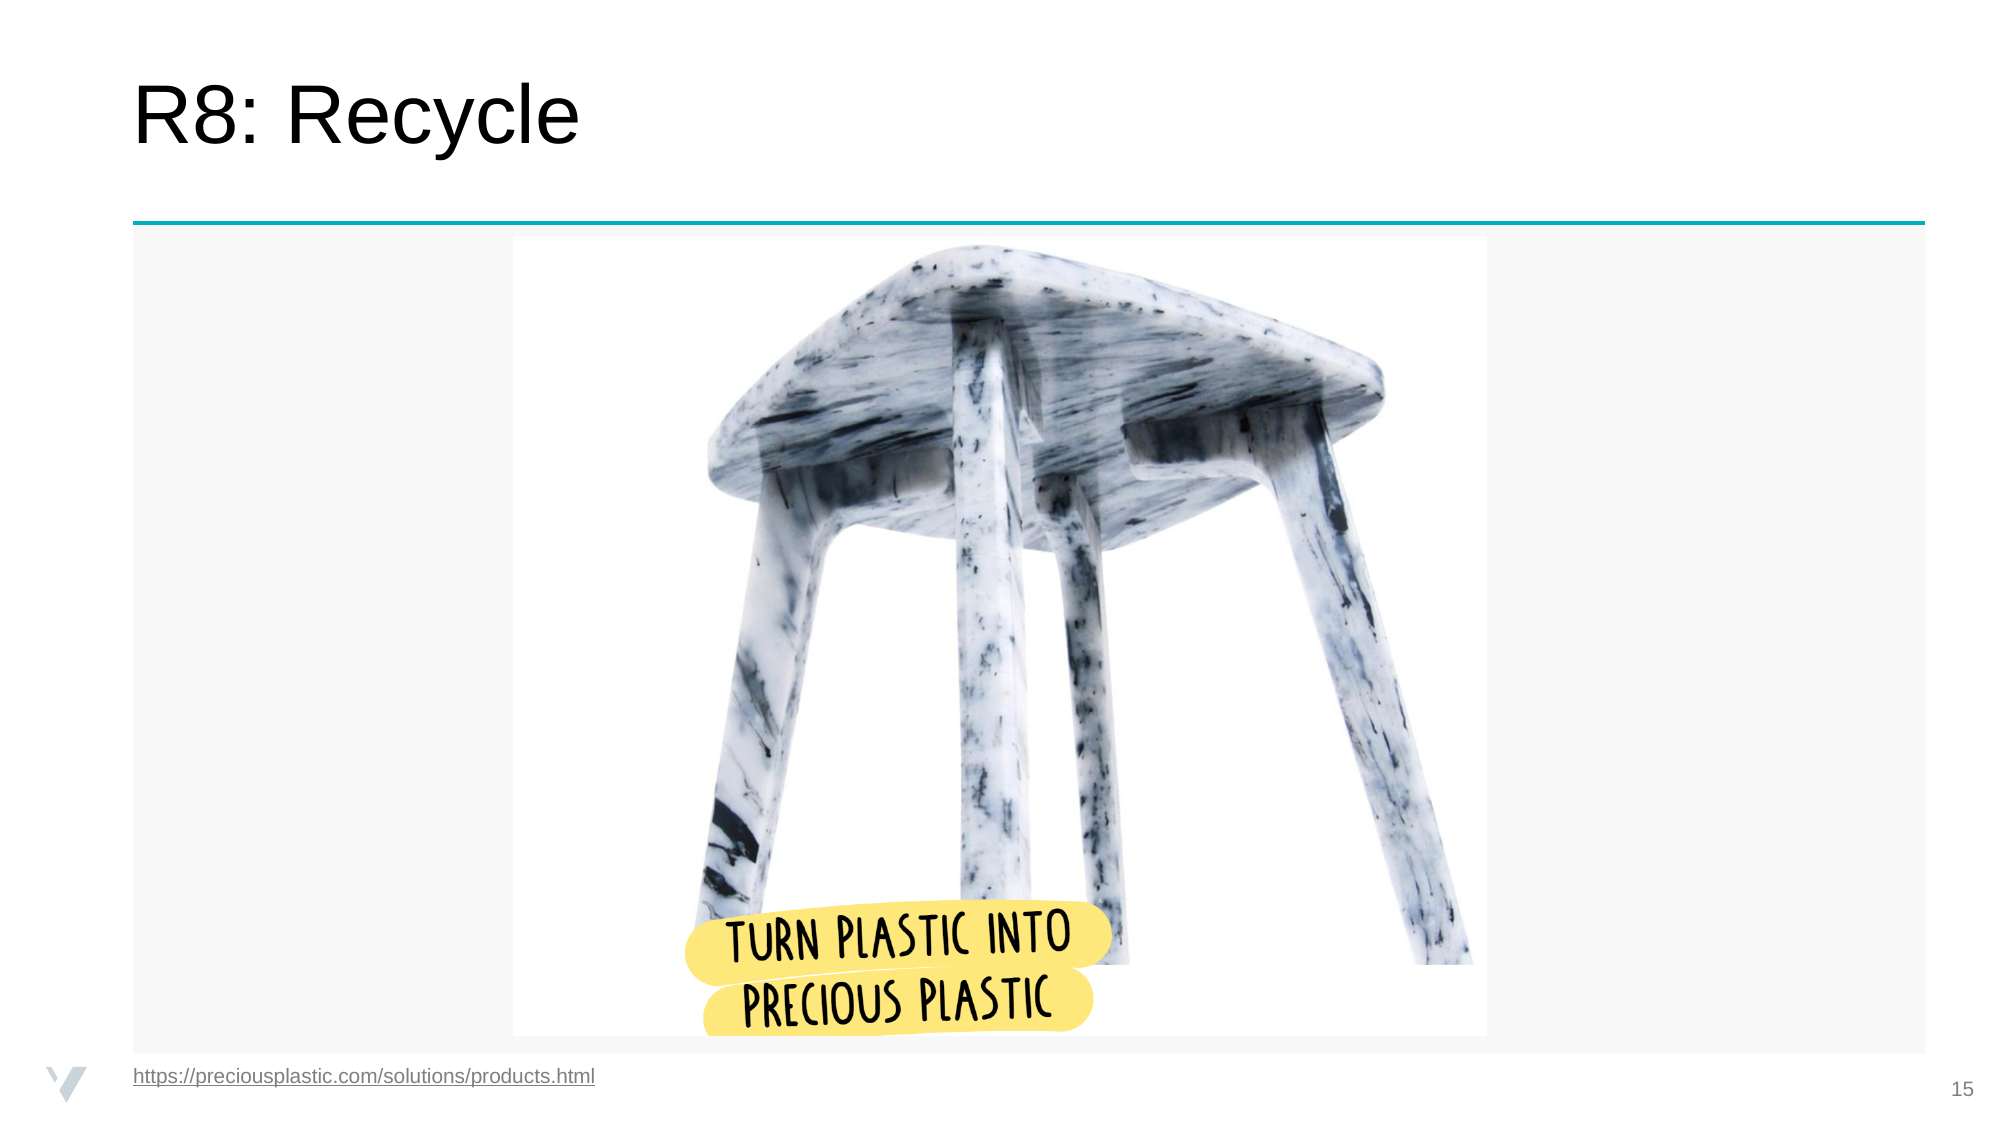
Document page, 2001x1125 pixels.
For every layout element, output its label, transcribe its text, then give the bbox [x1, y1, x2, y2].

footer https://preciousplastic.com/solutions/products.html [133, 1051, 1925, 1125]
slide_number ‹#› [1925, 1050, 2000, 1125]
picture [513, 236, 1487, 1037]
title R8: Recycle [132, 0, 1926, 222]
